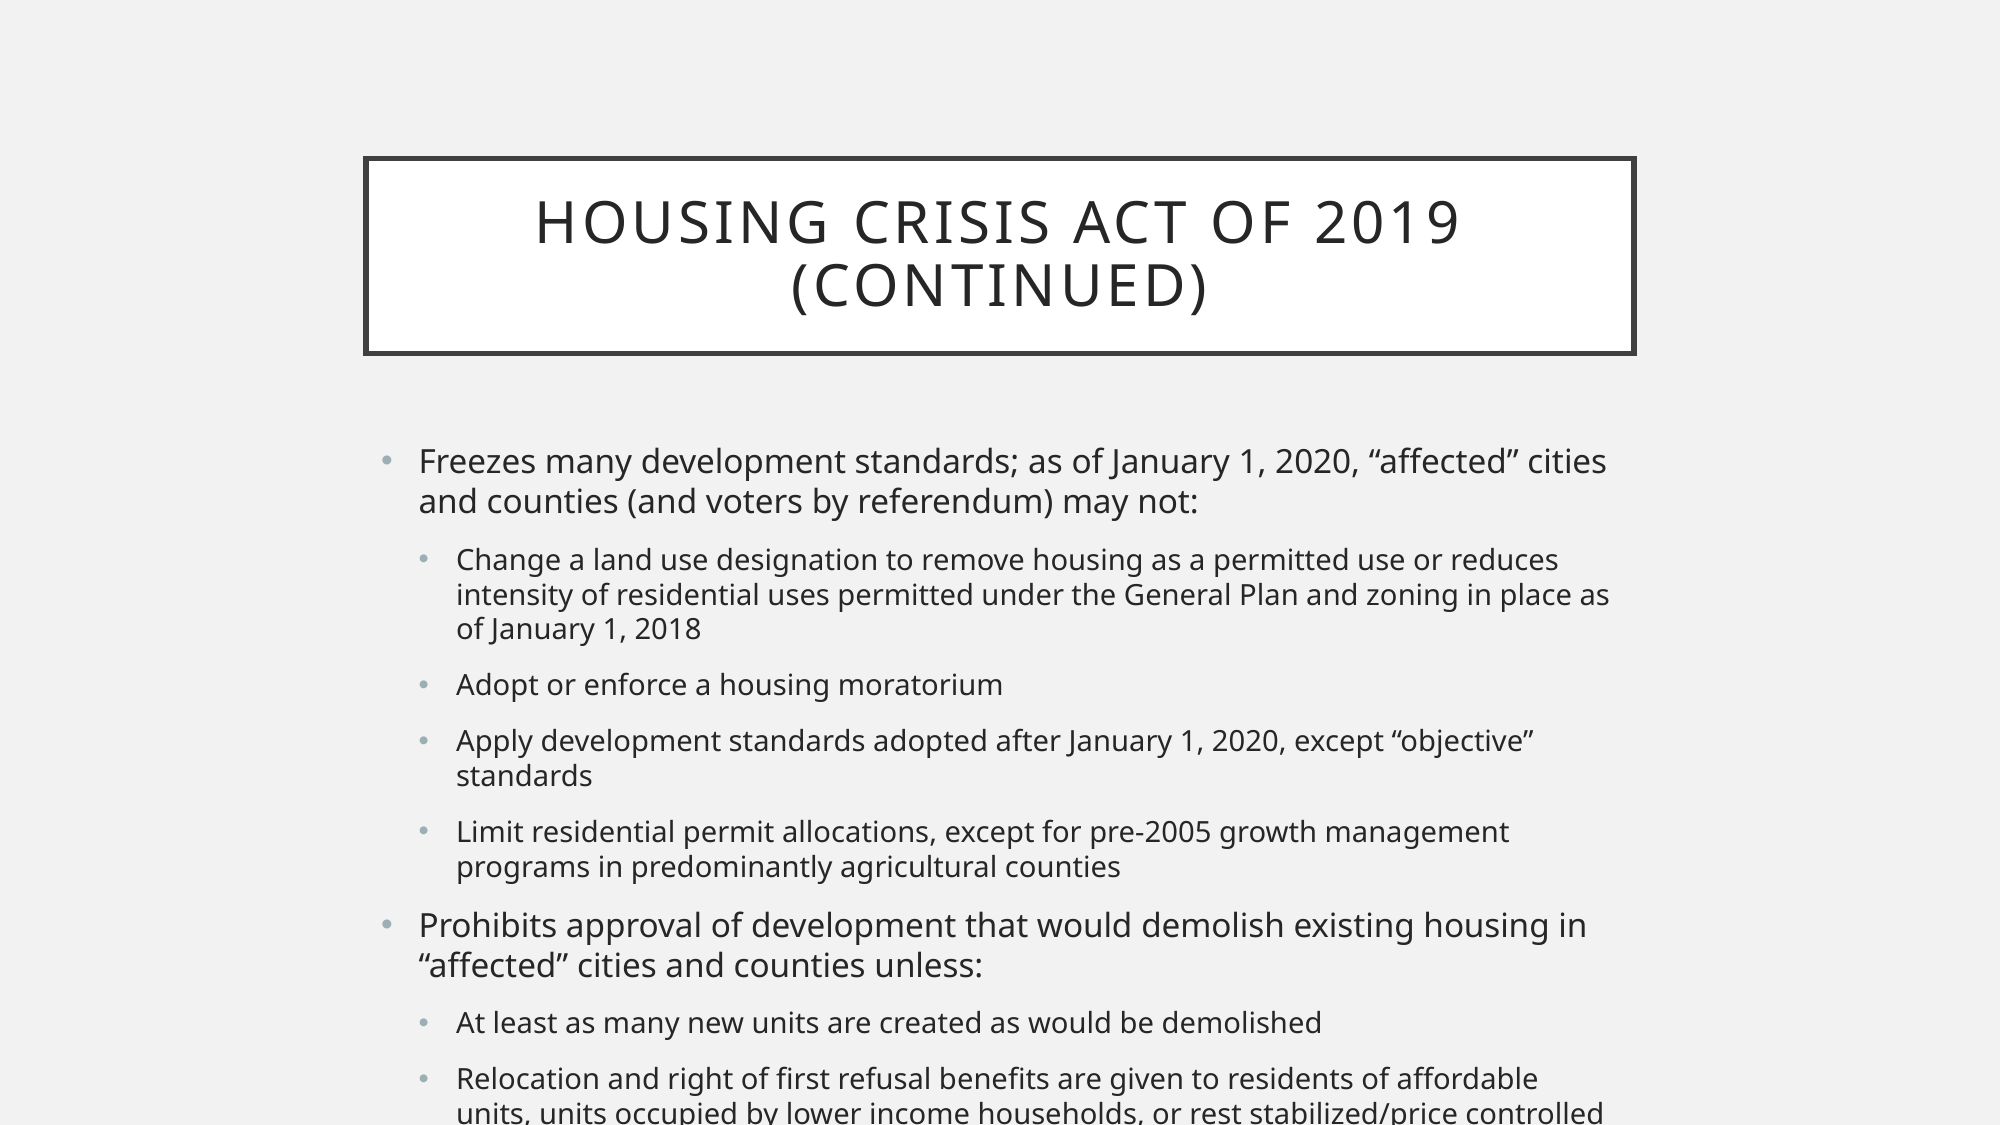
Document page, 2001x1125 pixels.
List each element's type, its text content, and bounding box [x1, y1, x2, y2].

list Freezes many development standards; as of January 1, 2020, “affected” cities and counties (and voters by referendum) may not: Change a land use designation to remove housing as a permitted use or reduces intensity of residential uses permitted under the General Plan and zoning in place as of January 1, 2018 Adopt or enforce a housing moratorium Apply development standards adopted after January 1, 2020, except “objective” standards Limit residential permit allocations, except for pre-2005 growth management programs in predominantly agricultural counties Prohibits approval of development that would demolish existing housing in “affected” cities and counties unless: At least as many new units are created as would be demolished Relocation and right of first refusal benefits are given to residents of affordable units, units occupied by lower income households, or rest stabilized/price controlled units [366, 432, 1634, 942]
title Housing Crisis Act of 2019 (continued) [363, 156, 1637, 356]
